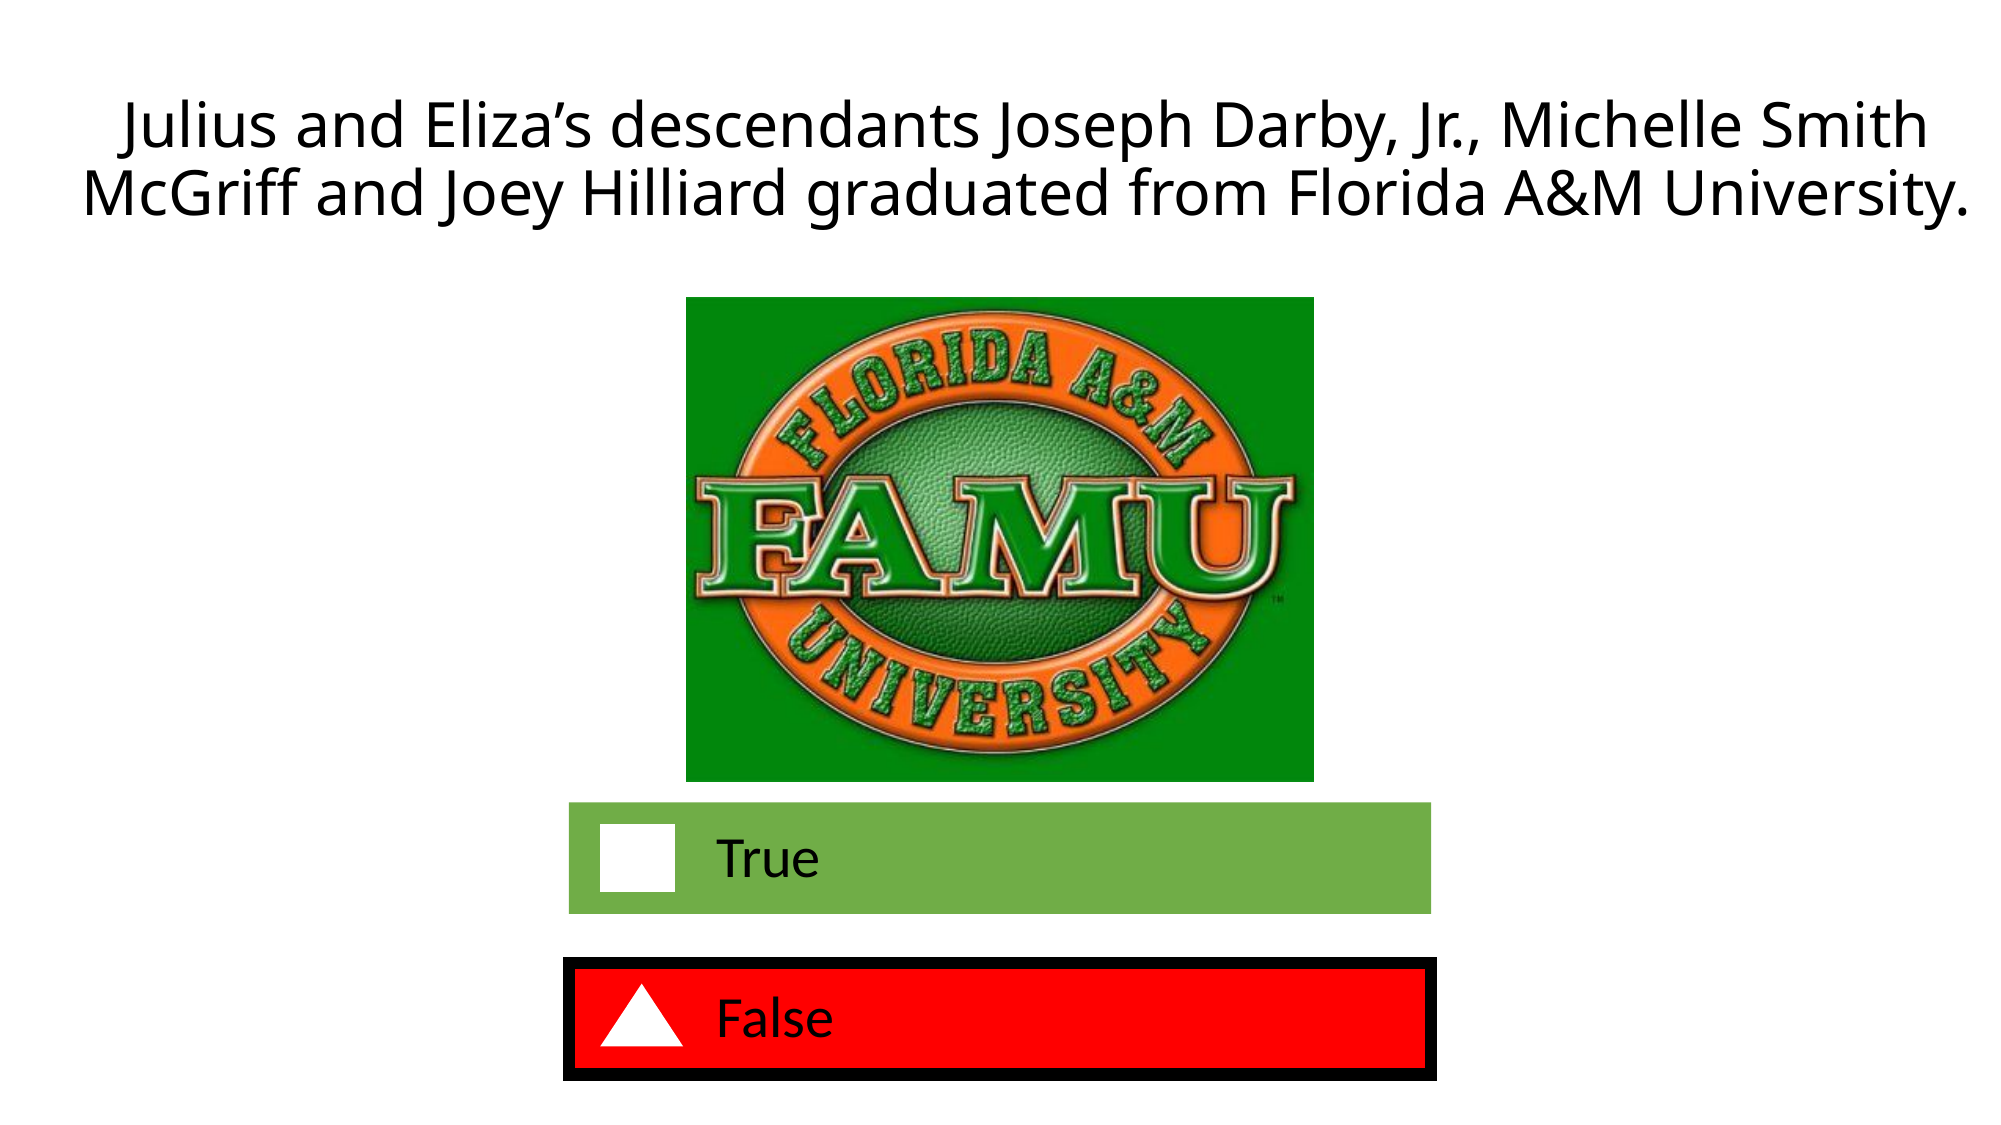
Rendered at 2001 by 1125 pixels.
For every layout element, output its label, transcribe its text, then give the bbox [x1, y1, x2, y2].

title Julius and Eliza’s descendants Joseph Darby, Jr., Michelle Smith McGriff and Joey Hilliard graduated from Florida A&M University. [27, 76, 2000, 246]
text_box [568, 802, 1432, 915]
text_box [568, 962, 1432, 1075]
picture [686, 297, 1314, 782]
